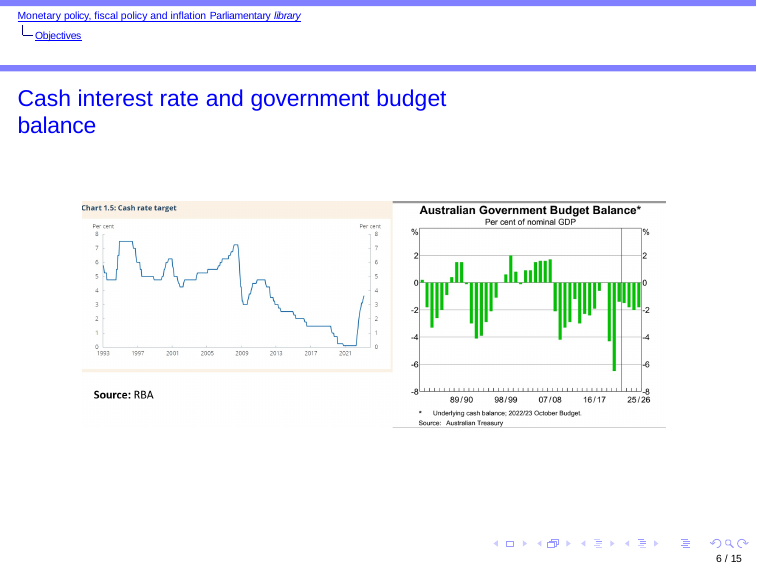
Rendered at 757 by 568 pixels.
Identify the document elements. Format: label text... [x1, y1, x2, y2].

slide_number 10 / 15 [709, 550, 748, 568]
text_box [0, 65, 756, 72]
text_box Monetary policy, fiscal policy and inflation Parliamentary library Objectives [15, 0, 308, 42]
picture [82, 200, 666, 428]
text_box Cash interest rate and government budget balance [15, 81, 531, 139]
